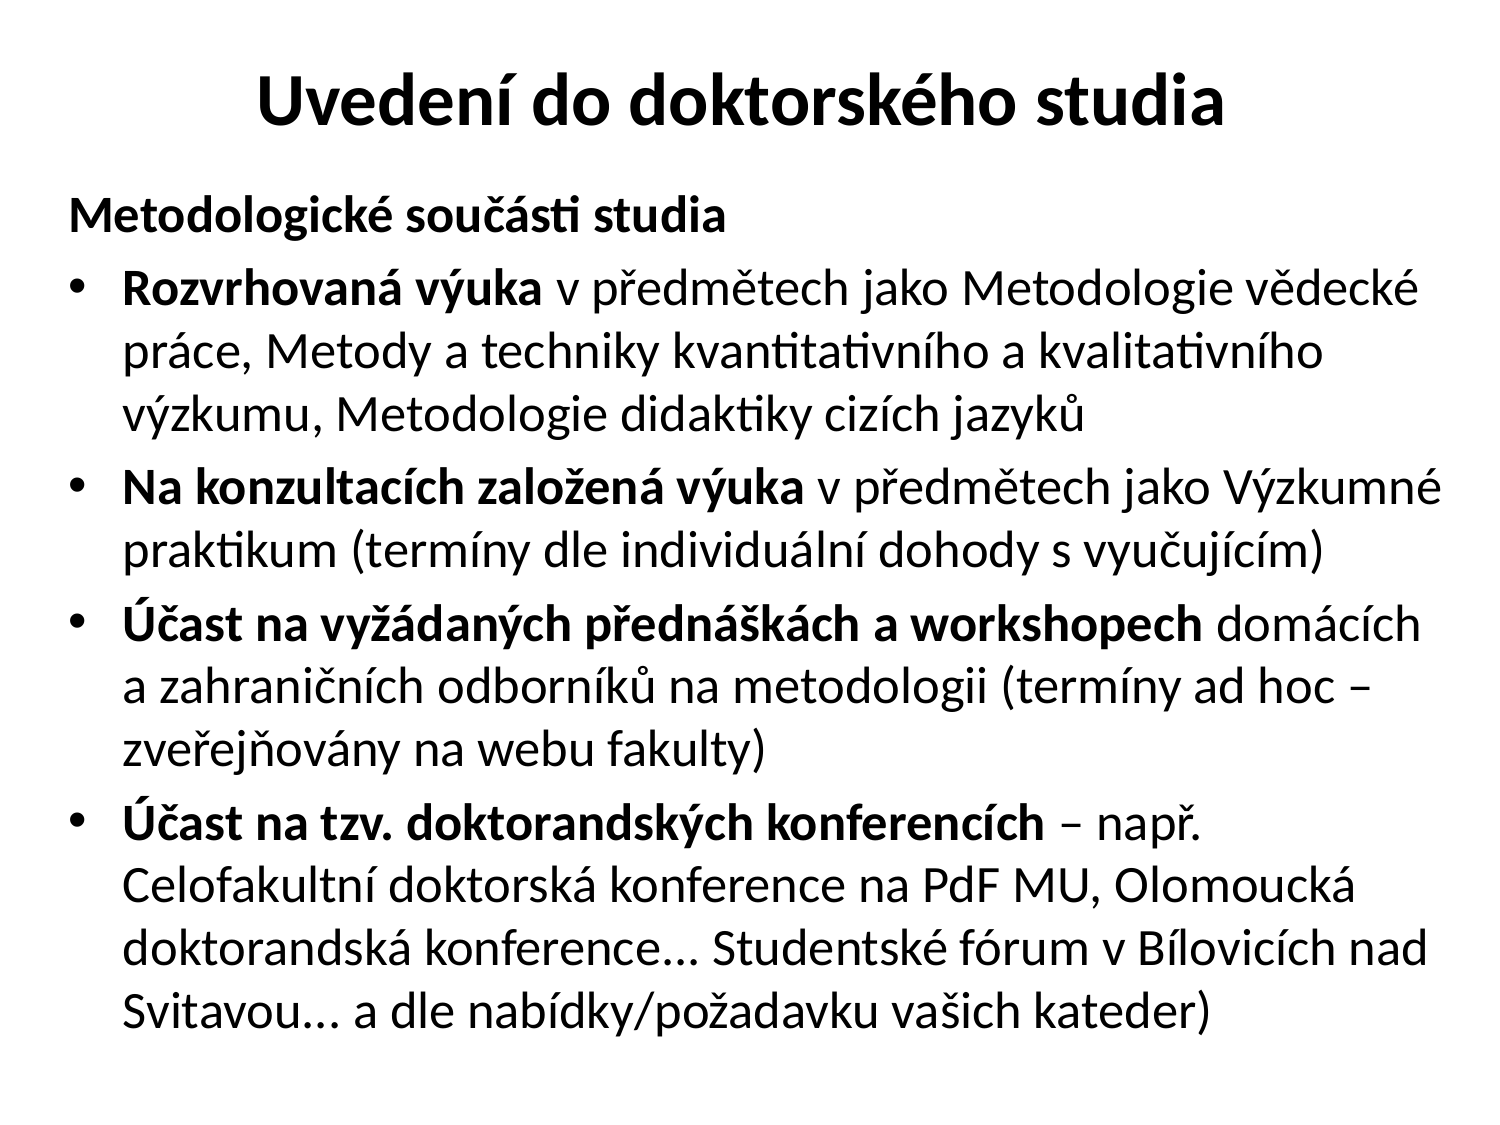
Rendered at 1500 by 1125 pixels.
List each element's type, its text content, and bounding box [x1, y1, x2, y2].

list Metodologické součásti studia Rozvrhovaná výuka v předmětech jako Metodologie vědecké práce, Metody a techniky kvantitativního a kvalitativního výzkumu, Metodologie didaktiky cizích jazyků Na konzultacích založená výuka v předmětech jako Výzkumné praktikum (termíny dle individuální dohody s vyučujícím) Účast na vyžádaných přednáškách a workshopech domácích a zahraničních odborníků na metodologii (termíny ad hoc – zveřejňovány na webu fakulty) Účast na tzv. doktorandských konferencích – např. Celofakultní doktorská konference na PdF MU, Olomoucká doktorandská konference... Studentské fórum v Bílovicích nad Svitavou... a dle nabídky/požadavku vašich kateder) [53, 172, 1459, 1083]
title Uvedení do doktorského studia [75, 19, 1425, 172]
